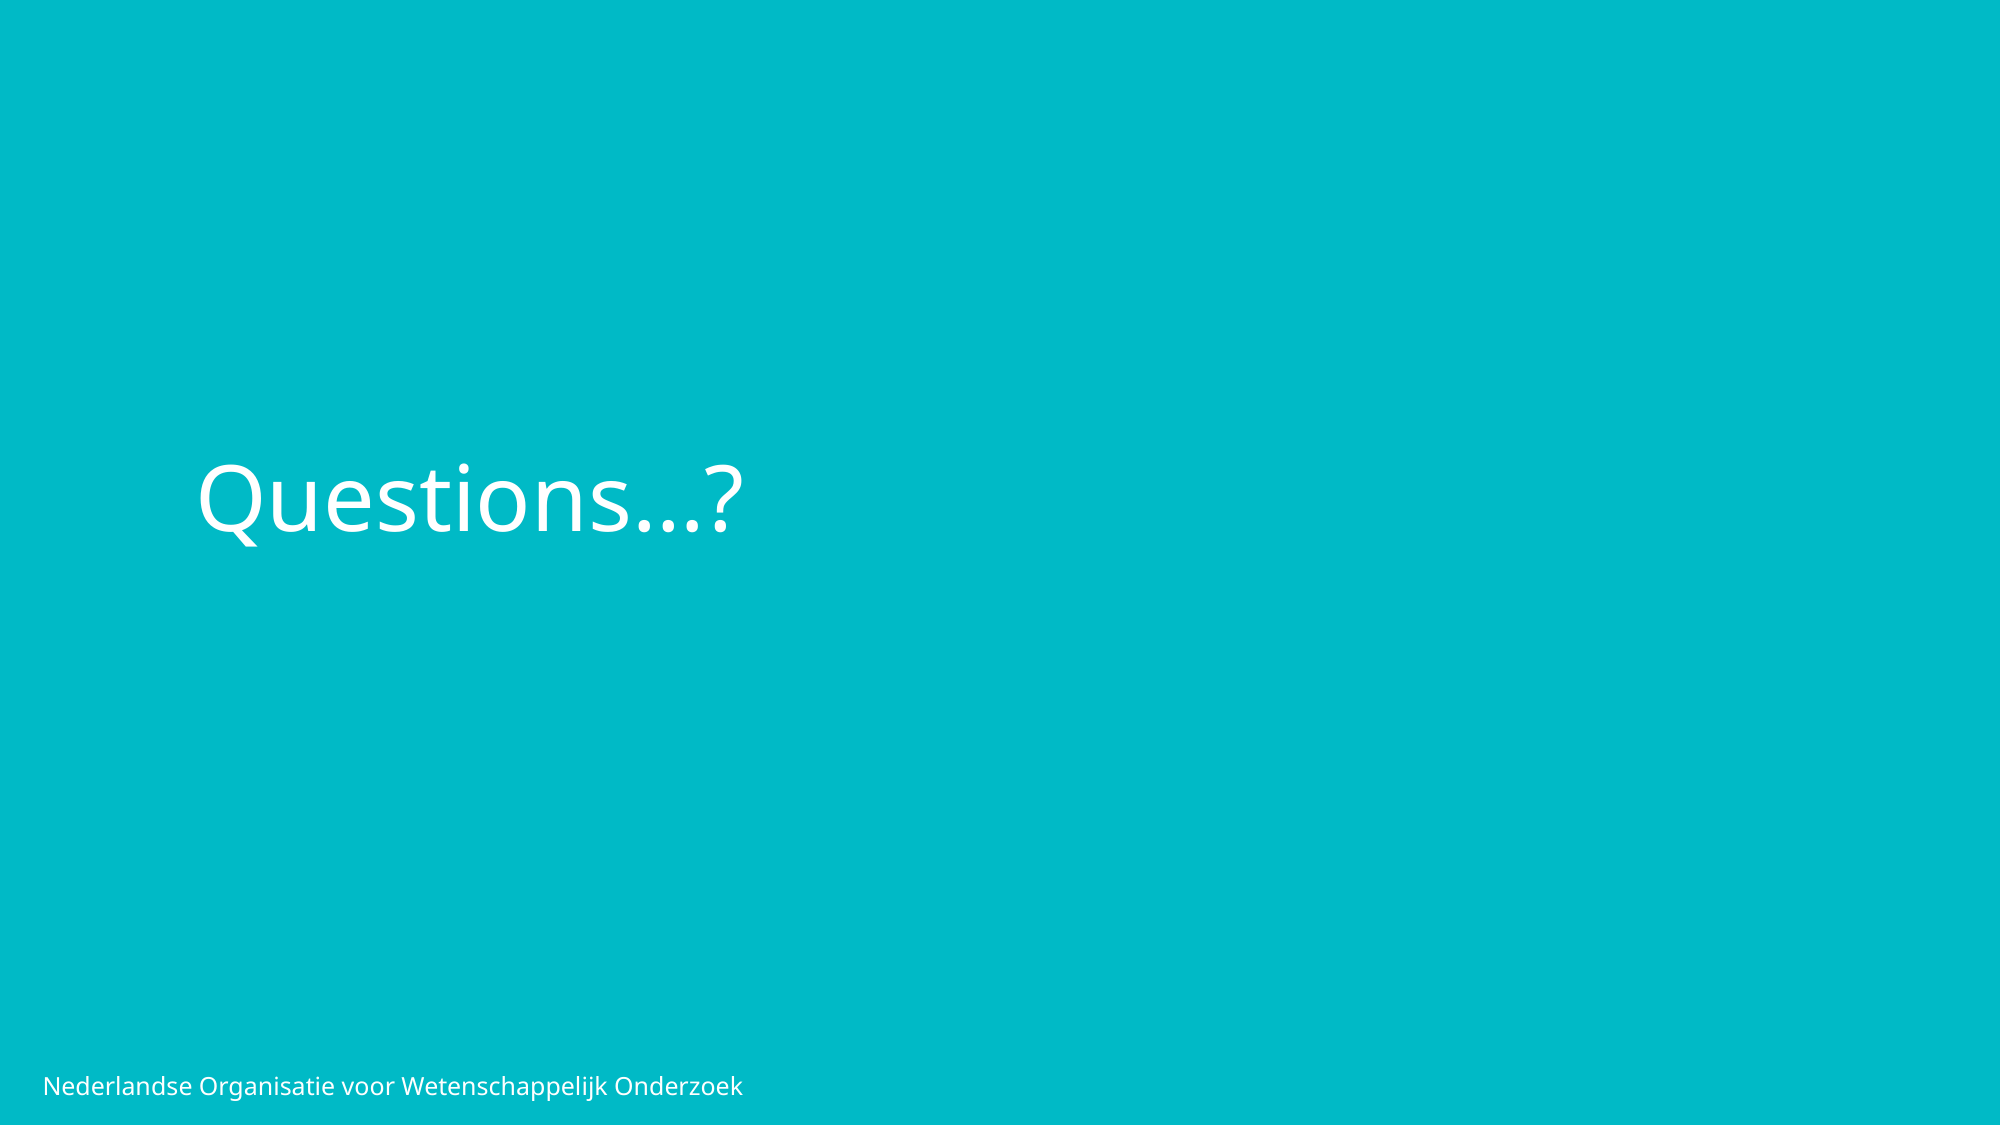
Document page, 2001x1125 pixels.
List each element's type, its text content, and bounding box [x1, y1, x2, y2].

title Questions…? [180, 374, 1881, 616]
